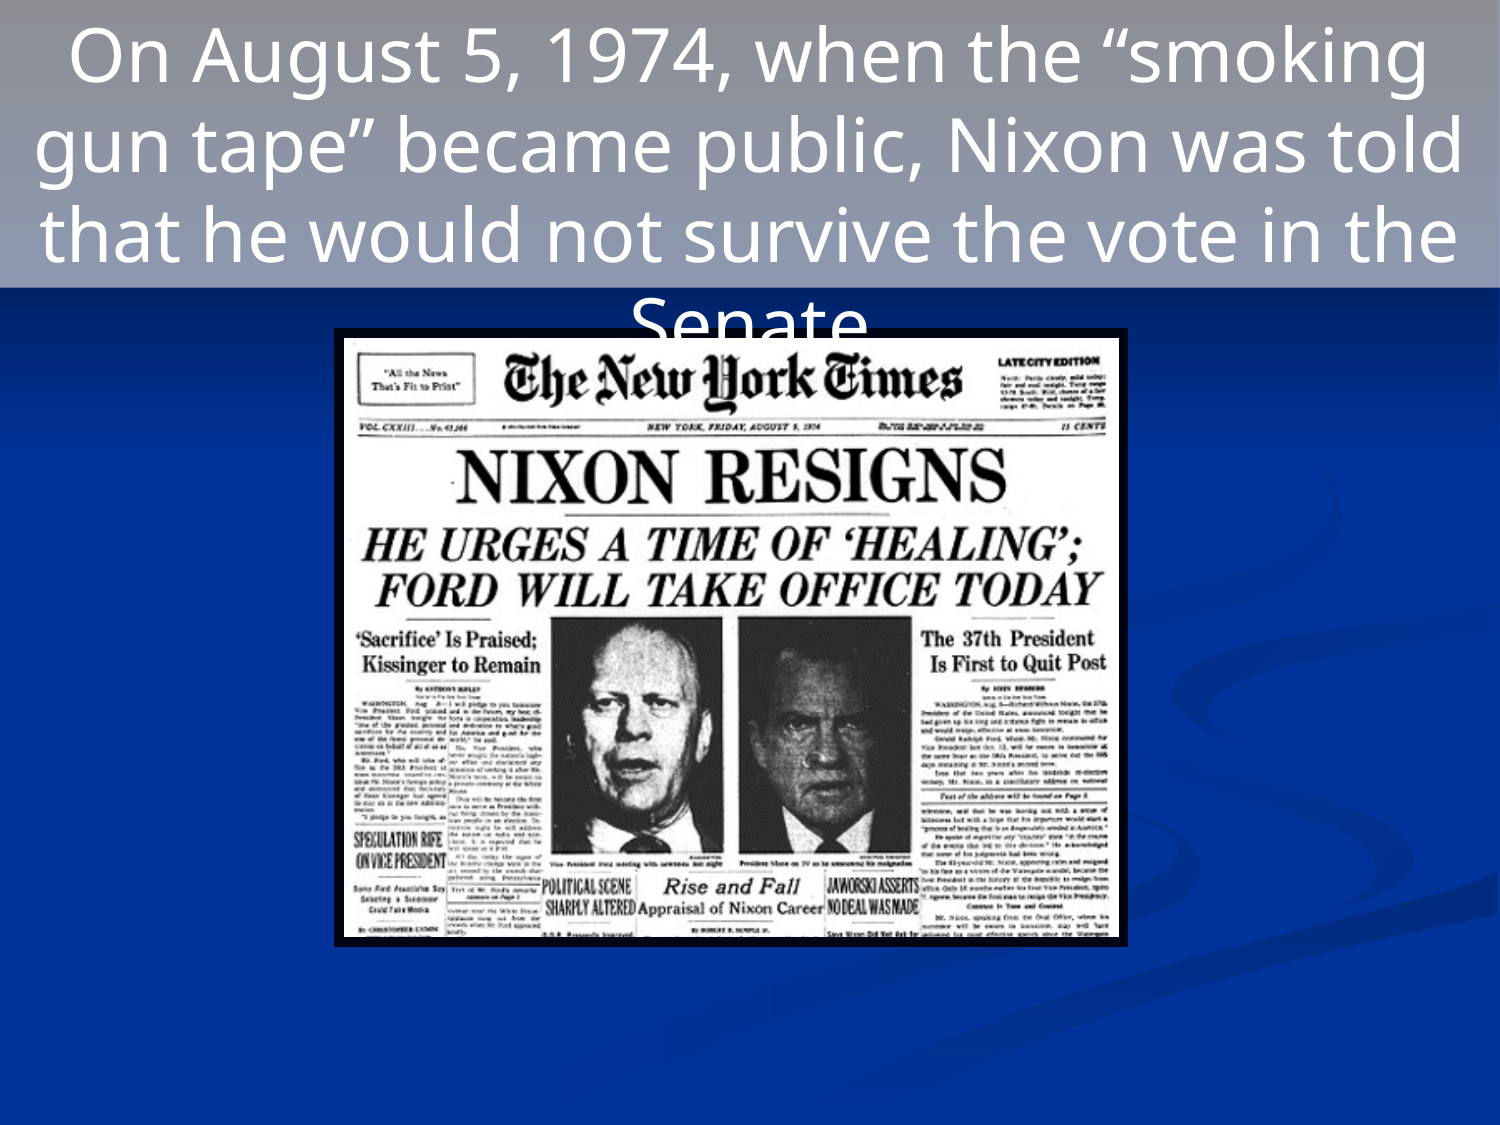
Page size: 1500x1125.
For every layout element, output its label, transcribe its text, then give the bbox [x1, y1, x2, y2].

text_box On August 5, 1974, when the “smoking gun tape” became public, Nixon was told that he would not survive the vote in the Senate [0, 0, 1500, 288]
picture [343, 337, 1119, 938]
